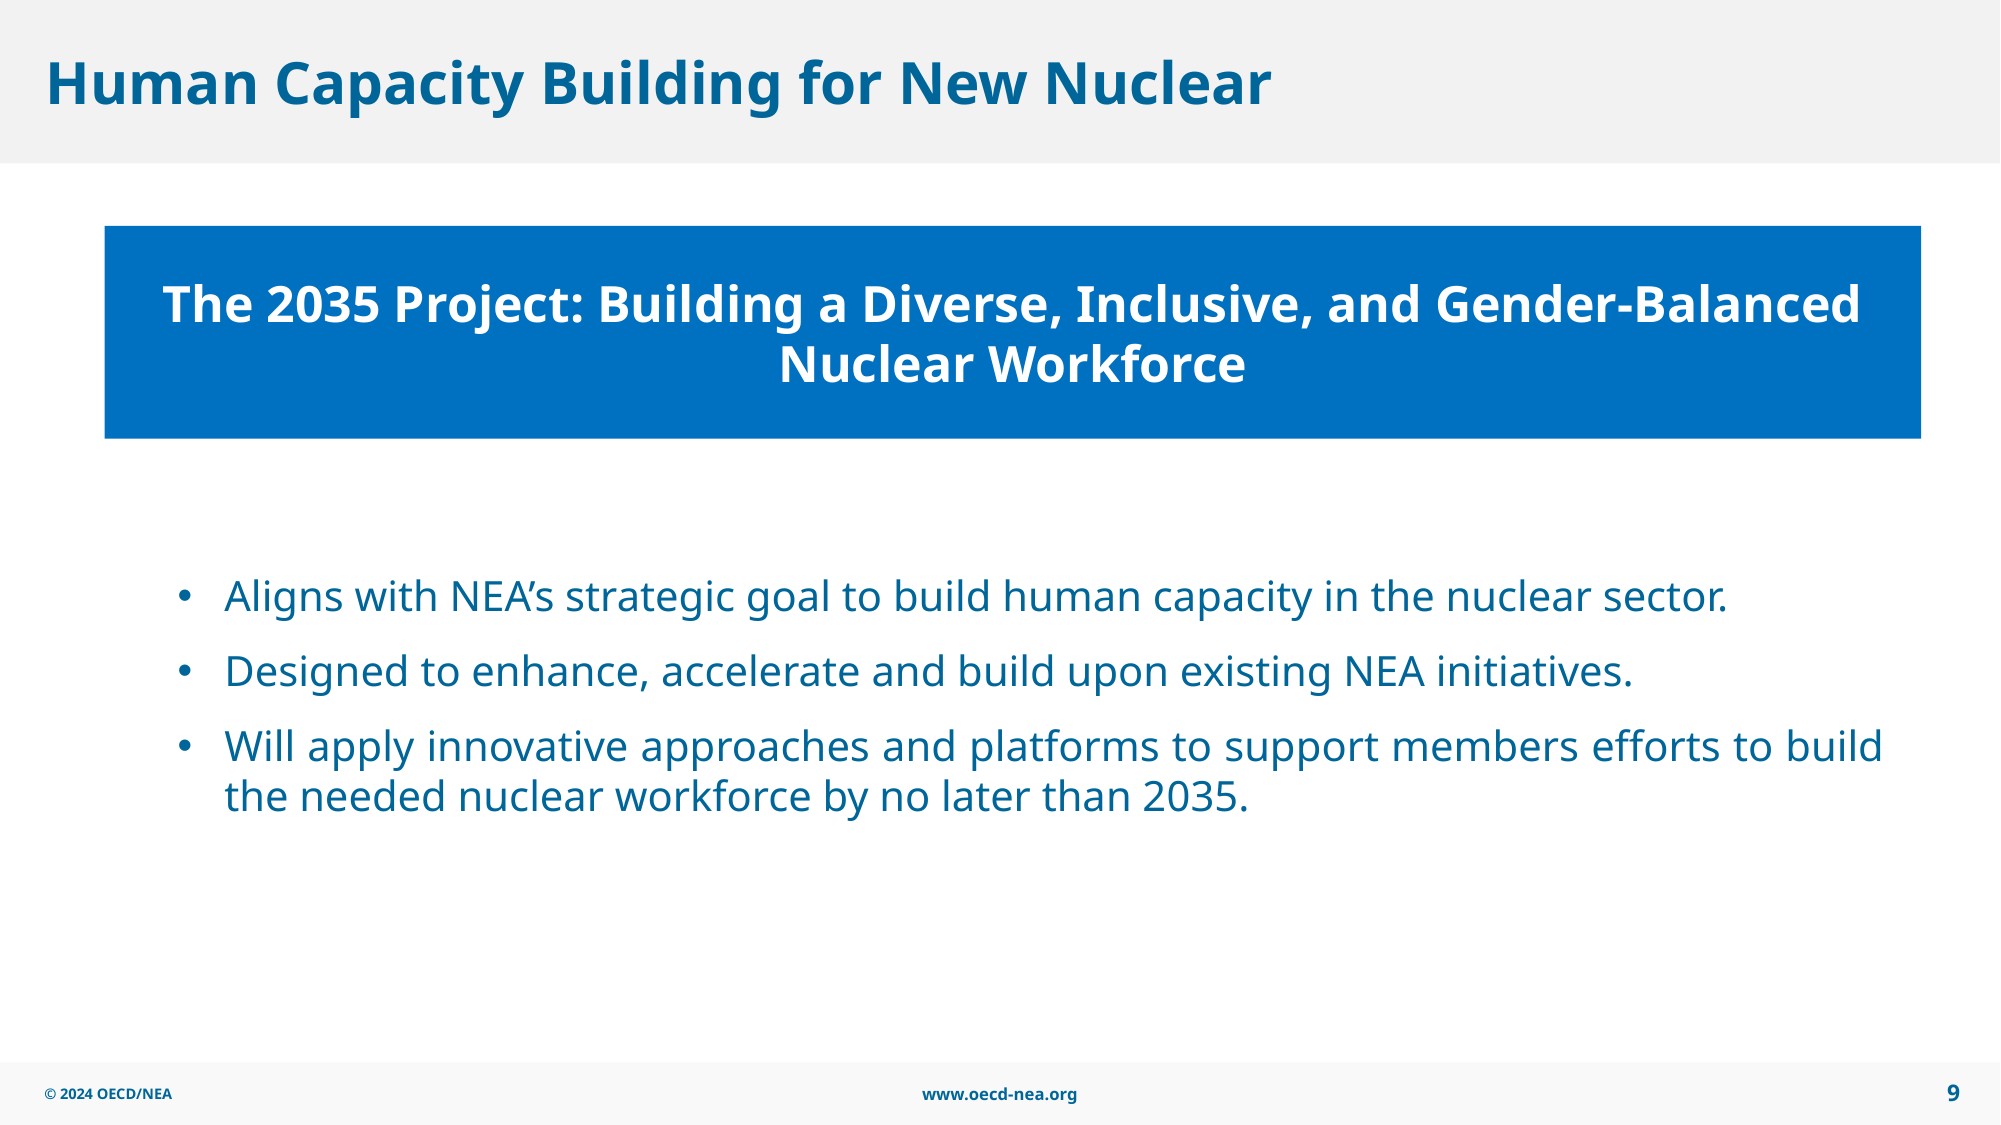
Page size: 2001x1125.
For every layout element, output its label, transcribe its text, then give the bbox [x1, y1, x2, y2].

text_box The 2035 Project: Building a Diverse, Inclusive, and Gender-Balanced Nuclear Workforce [104, 225, 1922, 439]
text_box Human Capacity Building for New Nuclear [30, 37, 1945, 126]
picture [45, 1088, 55, 1099]
text_box Aligns with NEA’s strategic goal to build human capacity in the nuclear sector. Designed to enhance, accelerate and build upon existing NEA initiatives. Will apply innovative approaches and platforms to support members efforts to build the needed nuclear workforce by no later than 2035. [162, 562, 1900, 875]
